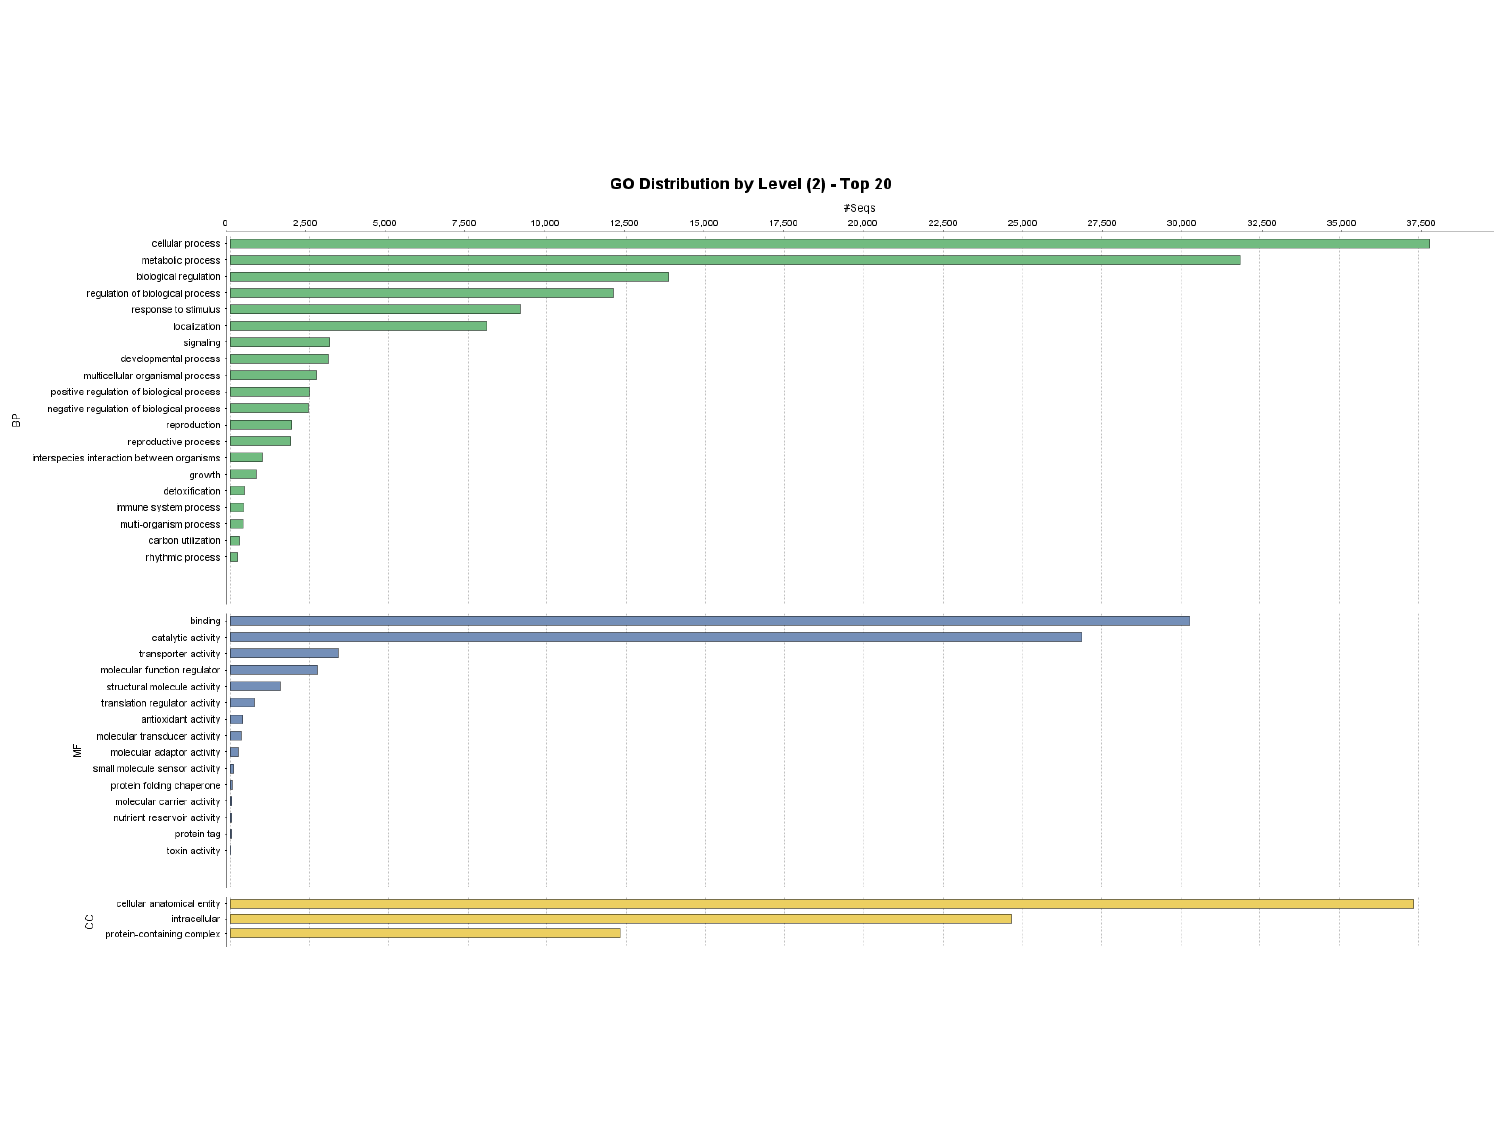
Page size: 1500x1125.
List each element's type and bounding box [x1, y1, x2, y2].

picture [0, 172, 1500, 953]
